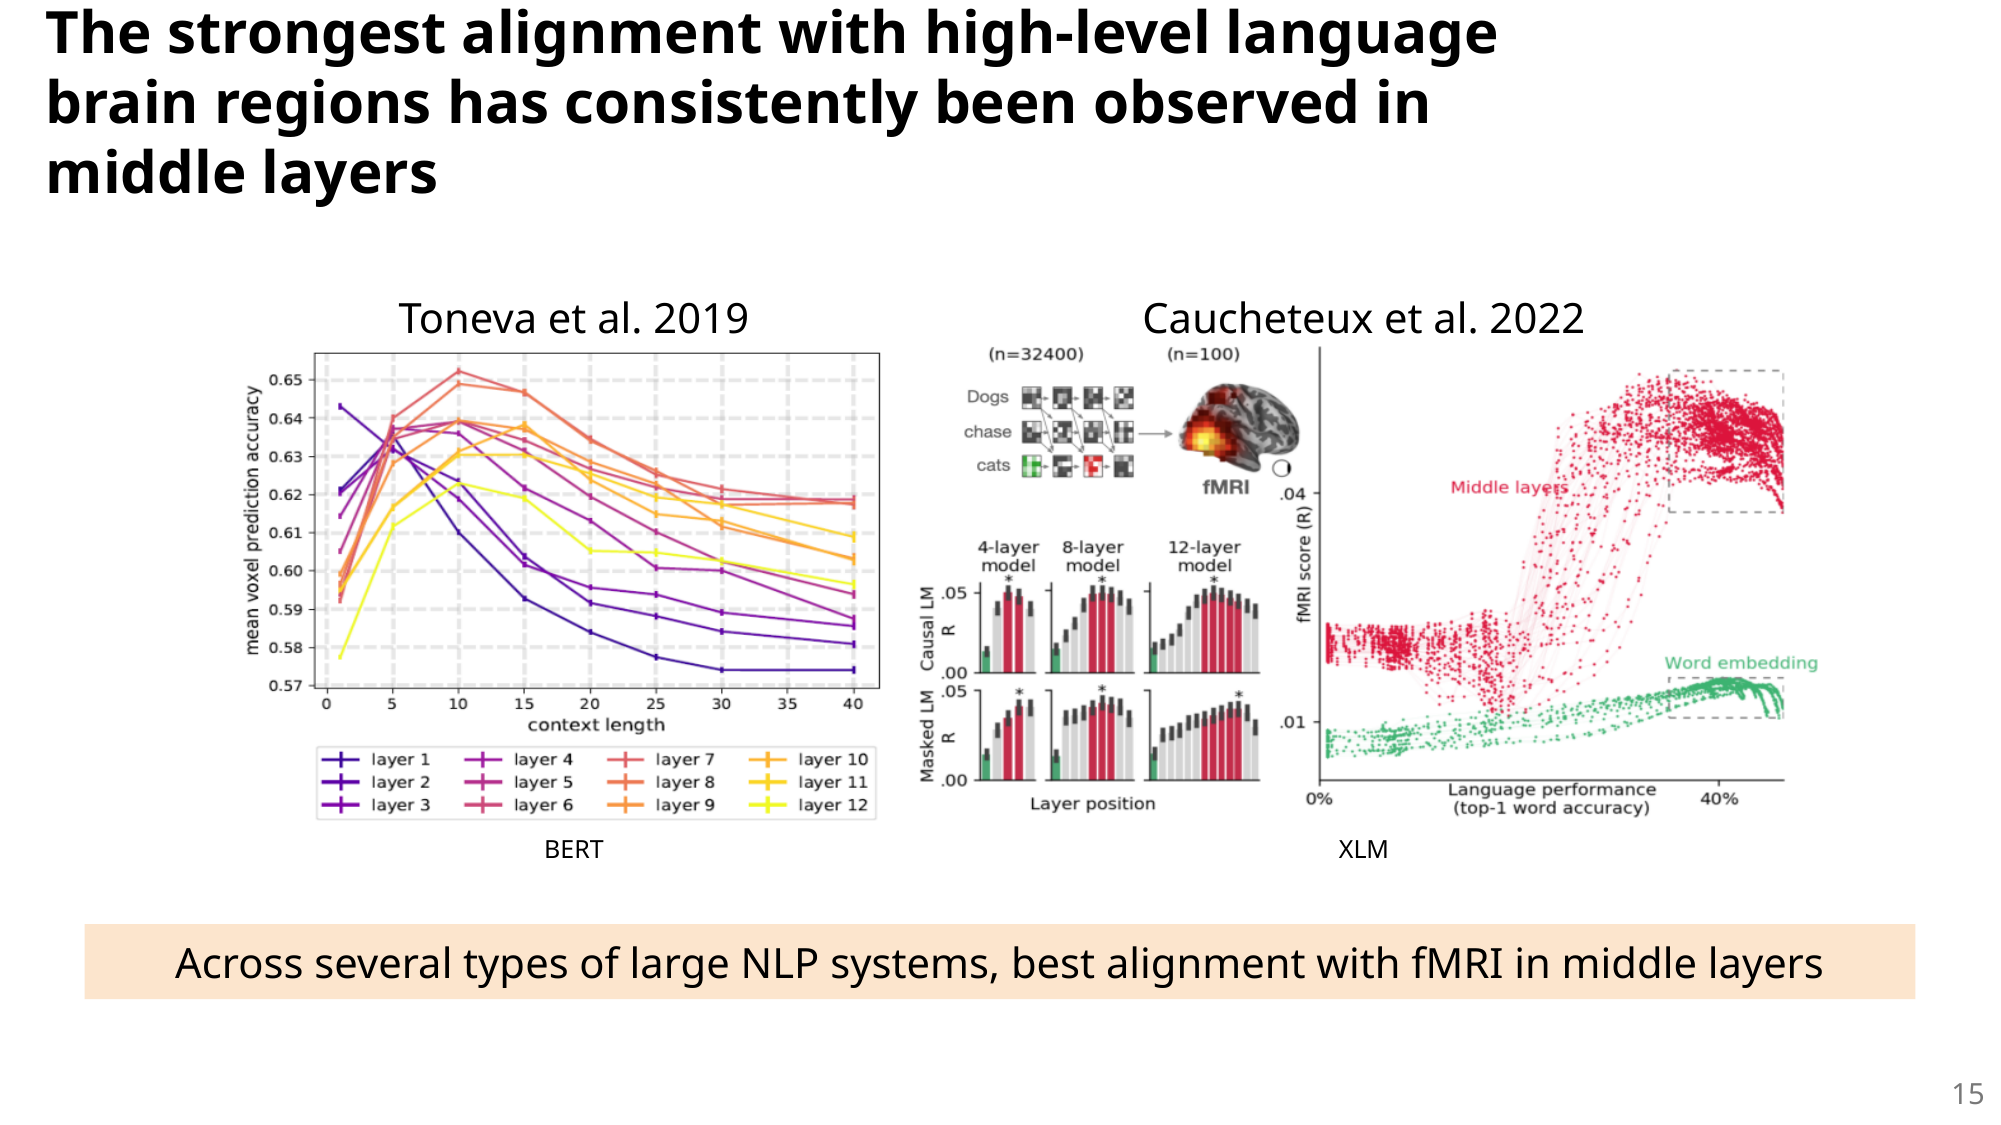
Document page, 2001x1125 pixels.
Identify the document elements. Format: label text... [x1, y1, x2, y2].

text_box The strongest alignment with high-level language brain regions has consistently been observed in middle layers [30, 40, 1651, 160]
text_box Caucheteux et al. 2022 [1077, 284, 1651, 346]
text_box Toneva et al. 2019 [287, 284, 861, 346]
picture [910, 346, 1818, 827]
text_box Across several types of large NLP systems, best alignment with fMRI in middle layers [84, 924, 1916, 1000]
text_box BERT [447, 827, 701, 872]
slide_number 15 [1855, 1065, 2000, 1125]
picture [236, 346, 890, 827]
text_box XLM [1237, 827, 1491, 872]
